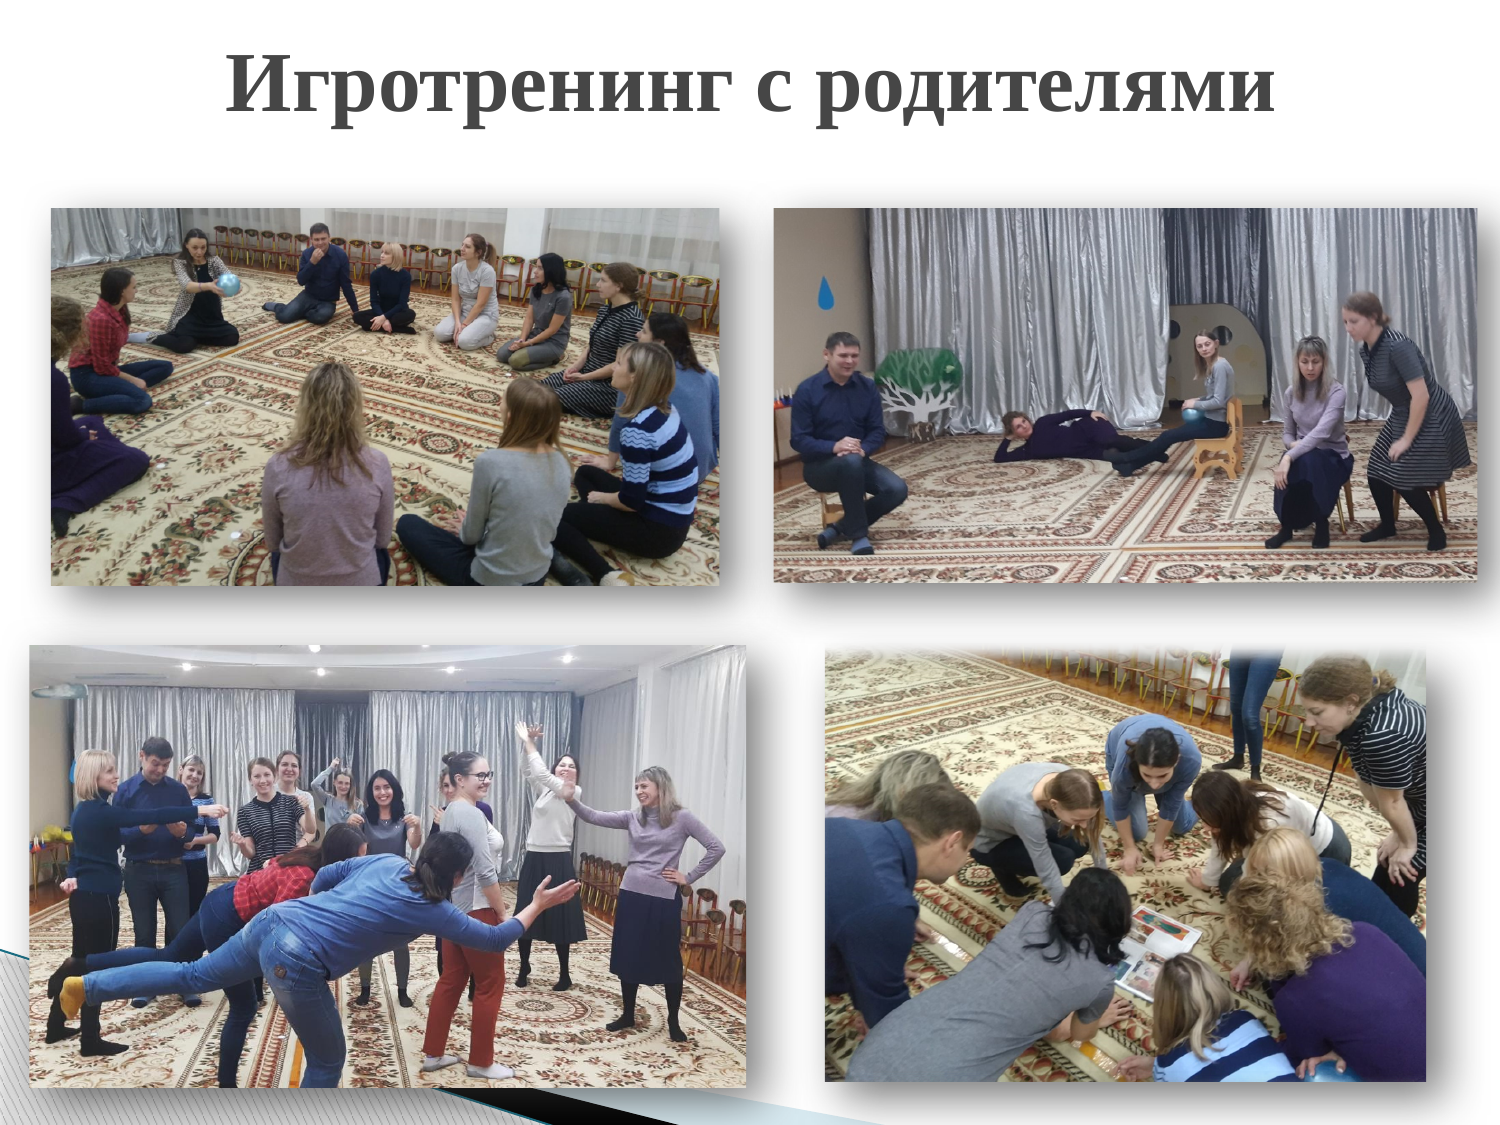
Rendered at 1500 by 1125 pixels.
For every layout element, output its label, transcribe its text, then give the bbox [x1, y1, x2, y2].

picture [773, 207, 1478, 583]
picture [824, 643, 1427, 1082]
picture [29, 644, 747, 1101]
picture [50, 207, 720, 586]
title Игротренинг с родителями [76, 0, 1427, 172]
